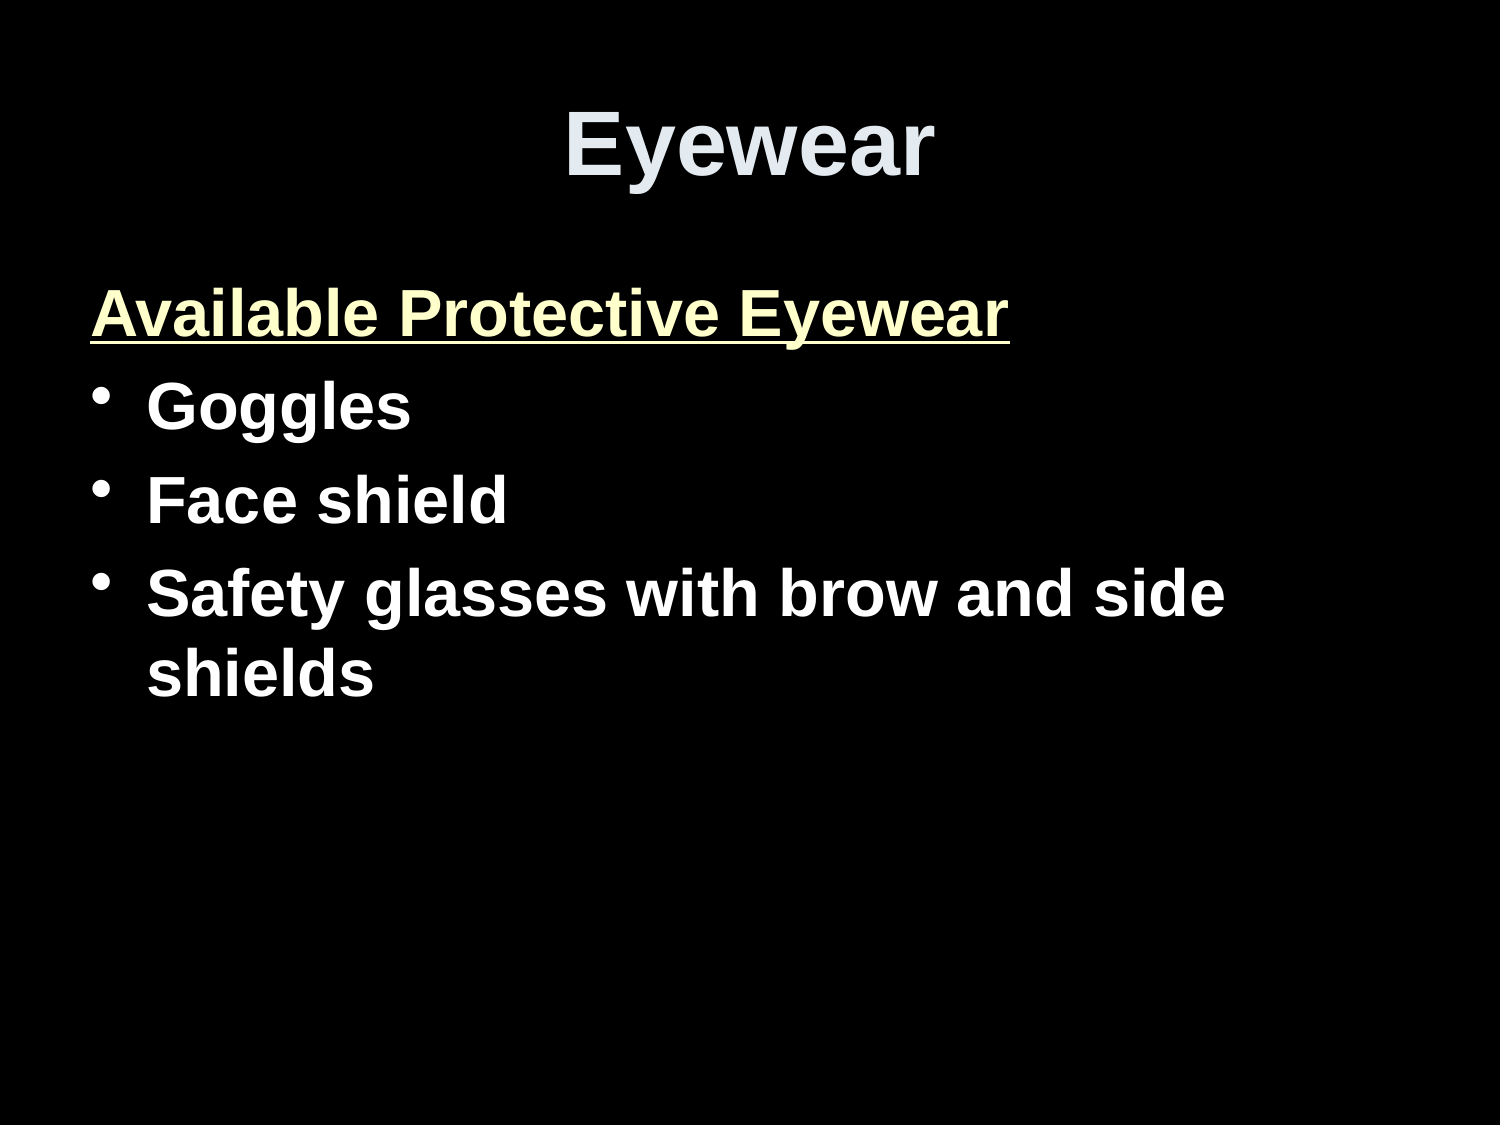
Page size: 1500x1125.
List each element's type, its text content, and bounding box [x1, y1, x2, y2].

list Available Protective Eyewear Goggles Face shield Safety glasses with brow and side shields [75, 262, 1425, 1005]
title Eyewear [75, 45, 1425, 233]
